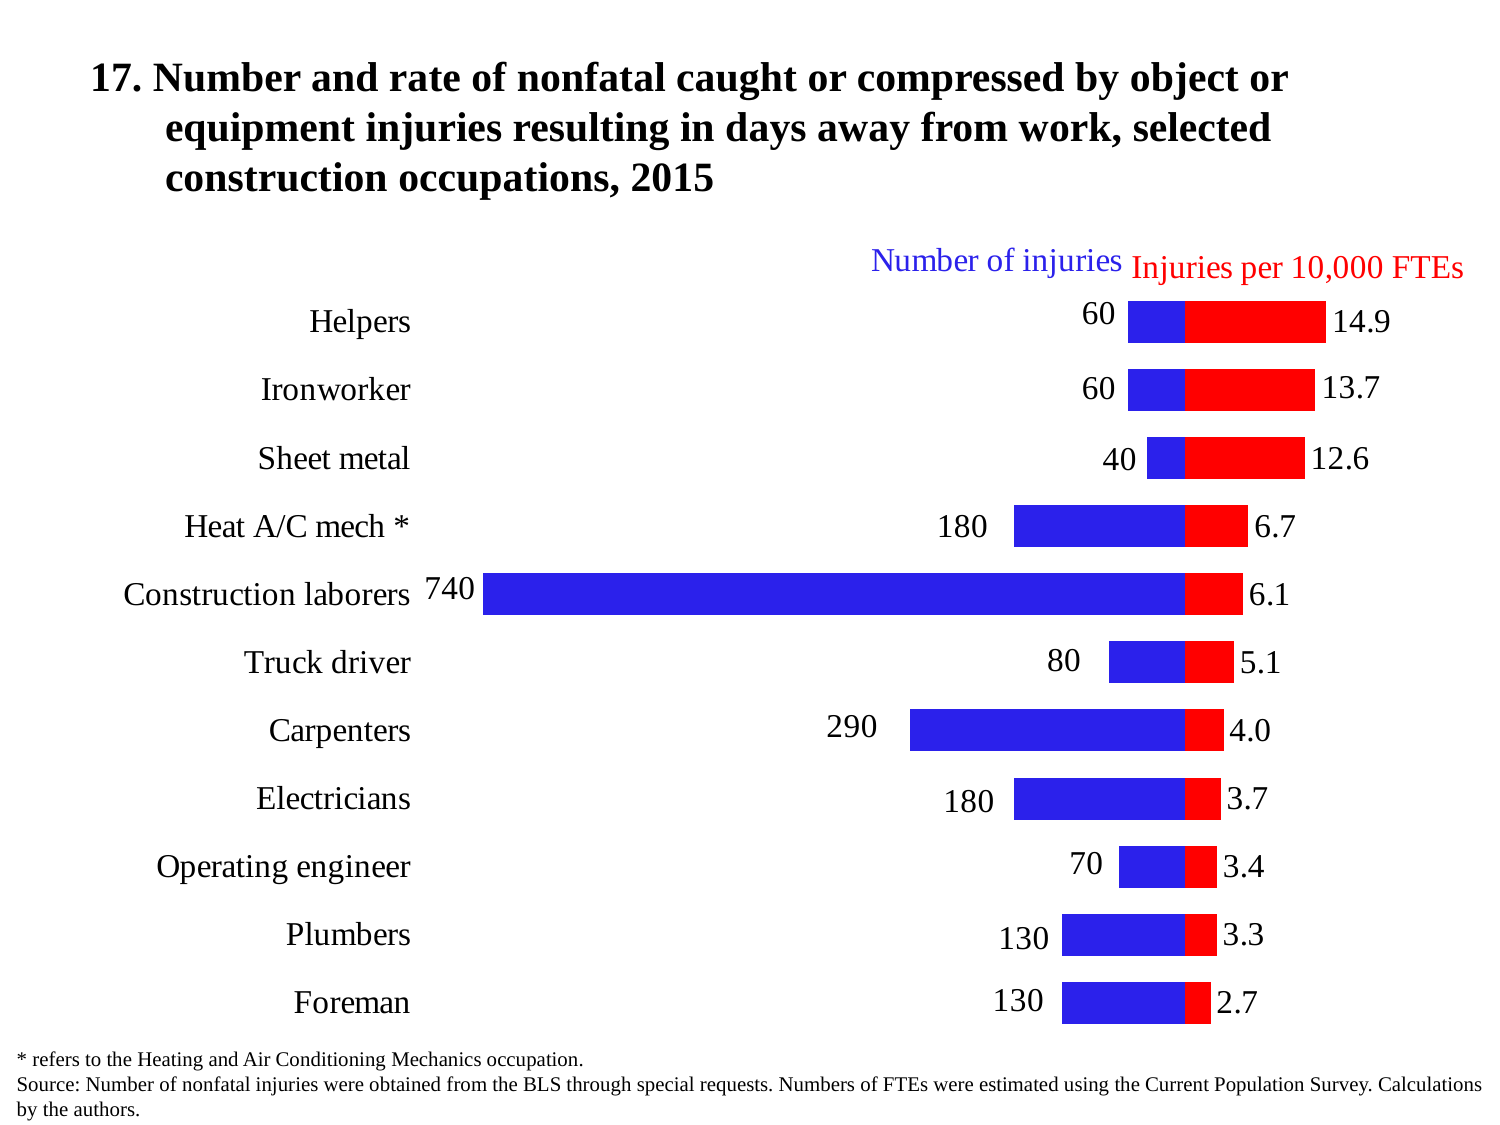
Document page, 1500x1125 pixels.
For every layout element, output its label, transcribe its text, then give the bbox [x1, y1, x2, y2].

text_box * refers to the Heating and Air Conditioning Mechanics occupation. Source: Number of nonfatal injuries were obtained from the BLS through special requests. Numbers of FTEs were estimated using the Current Population Survey. Calculations by the authors. [1, 1038, 1500, 1125]
chart [75, 234, 1482, 1060]
title 17. Number and rate of nonfatal caught or compressed by object or equipment injuries resulting in days away from work, selected construction occupations, 2015 [75, 50, 1463, 200]
